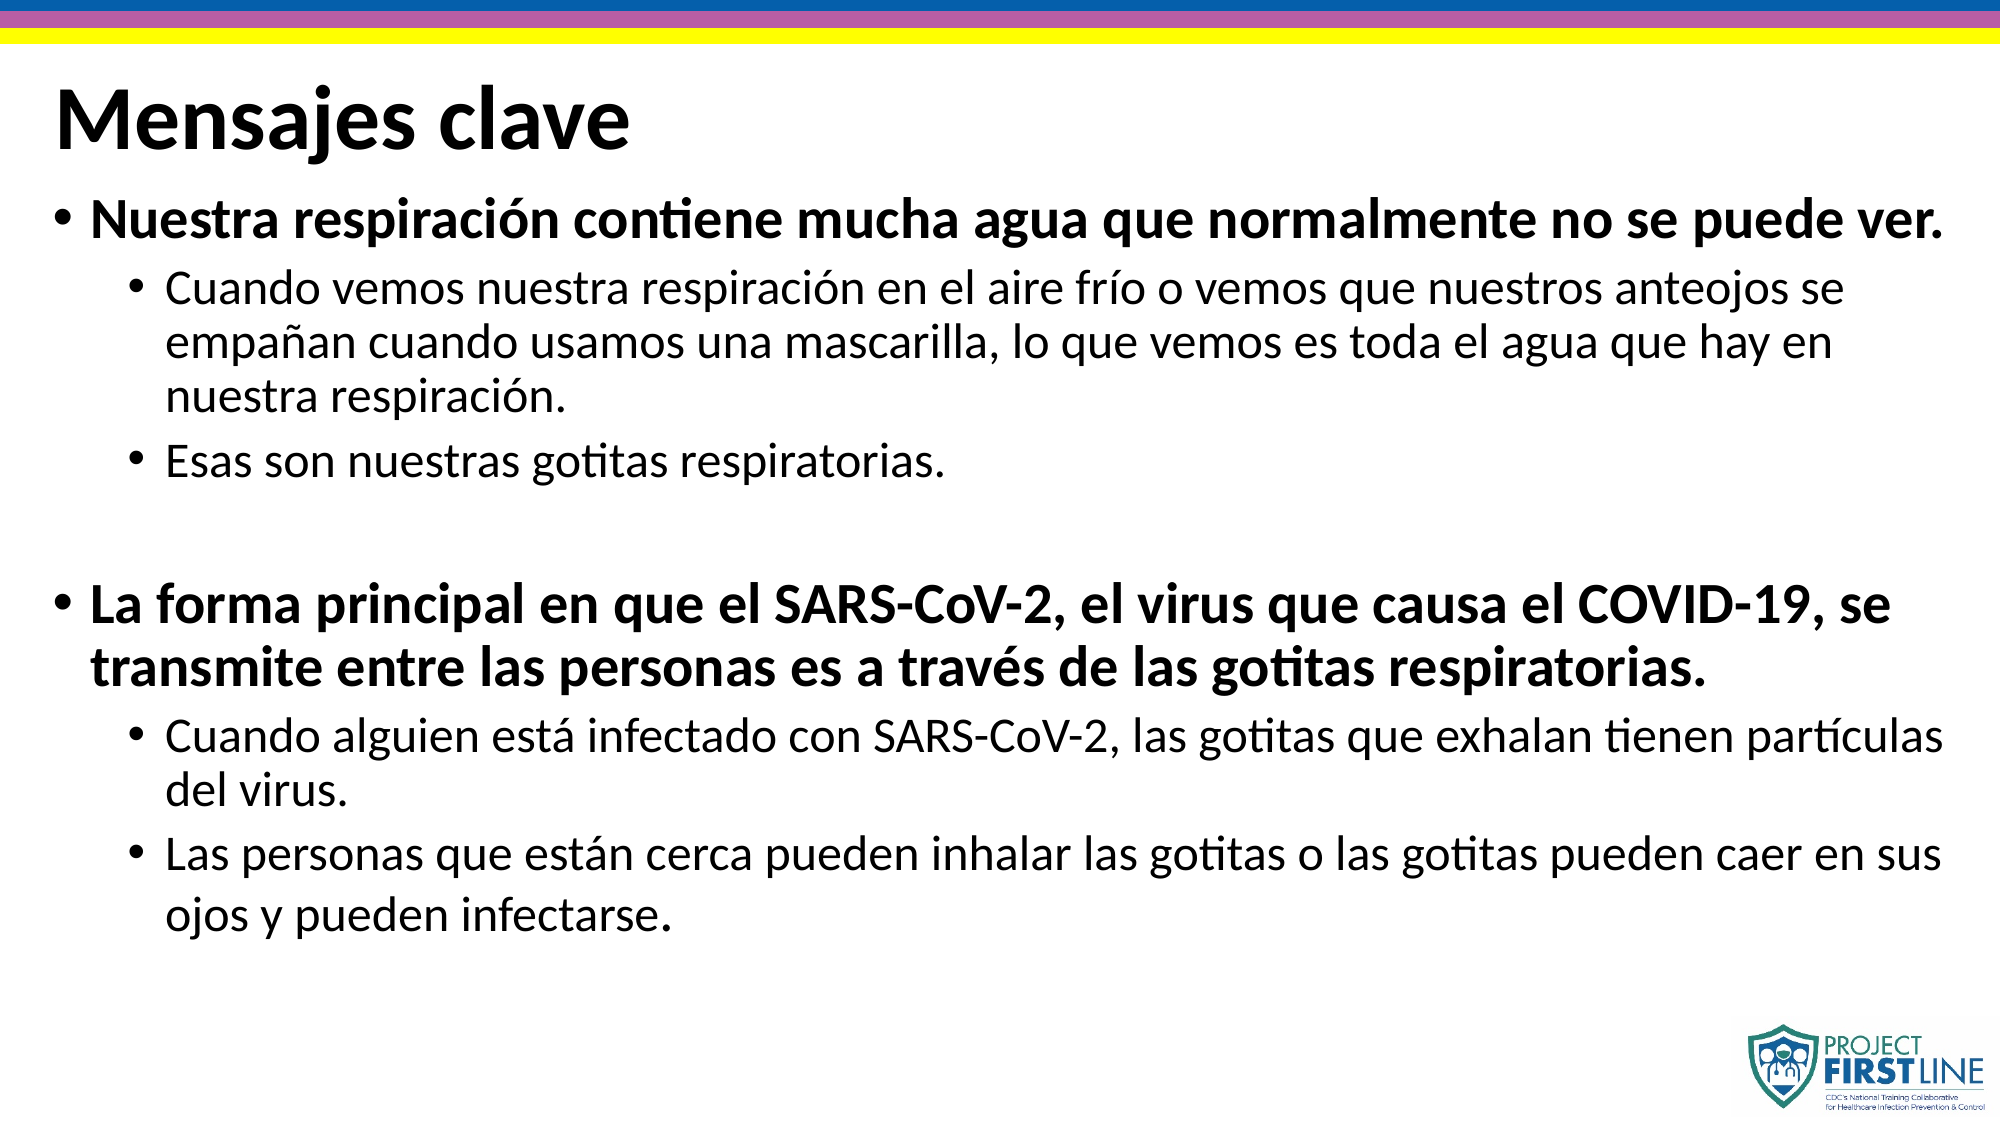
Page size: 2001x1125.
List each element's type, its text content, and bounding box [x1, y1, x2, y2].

text_box [0, 0, 2000, 11]
title Mensajes clave [39, 44, 1765, 180]
picture [1731, 1016, 2000, 1117]
list Nuestra respiración contiene mucha agua que normalmente no se puede ver. Cuando vemos nuestra respiración en el aire frío o vemos que nuestros anteojos se empañan cuando usamos una mascarilla, lo que vemos es toda el agua que hay en nuestra respiración. Esas son nuestras gotitas respiratorias. La forma principal en que el SARS-CoV-2, el virus que causa el COVID-19, se transmite entre las personas es a través de las gotitas respiratorias. Cuando alguien está infectado con SARS-CoV-2, las gotitas que exhalan tienen partículas del virus. Las personas que están cerca pueden inhalar las gotitas o las gotitas pueden caer en sus ojos y pueden infectarse. [37, 180, 2000, 1125]
text_box [0, 28, 2000, 44]
text_box [0, 11, 2000, 28]
